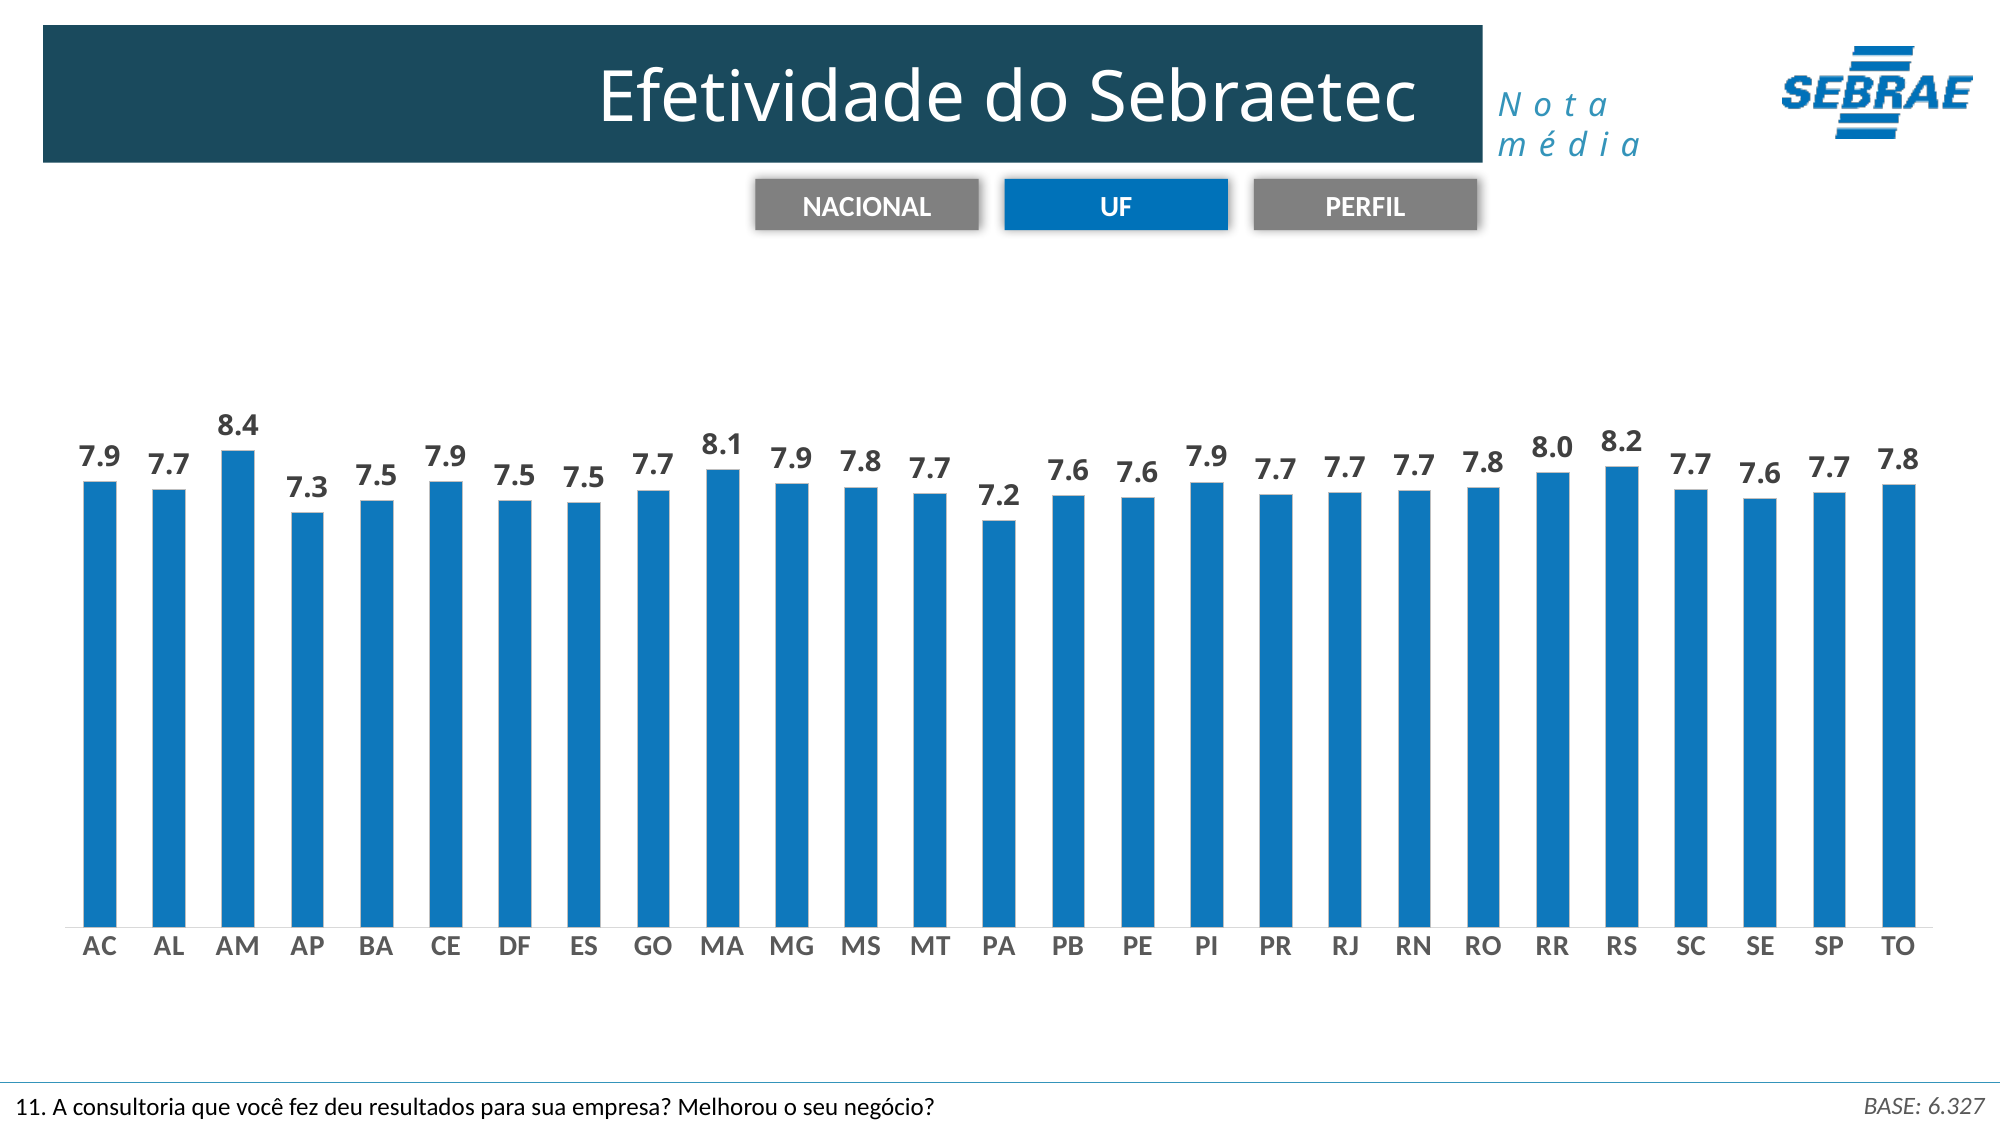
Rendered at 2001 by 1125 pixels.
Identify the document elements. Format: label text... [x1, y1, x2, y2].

text_box [42, 24, 1484, 164]
picture [1782, 46, 1973, 139]
text_box Nota média [1482, 76, 1802, 171]
text_box UF [1004, 178, 1229, 231]
text_box 11. A consultoria que você fez deu resultados para sua empresa? Melhorou o seu negócio? [0, 1083, 1708, 1125]
text_box Efetividade do Sebraetec [24, 43, 1433, 143]
text_box NACIONAL [754, 178, 980, 231]
text_box BASE: 6.327 [1708, 1083, 2000, 1125]
text_box PERFIL [1253, 178, 1478, 231]
chart [26, 404, 1973, 975]
